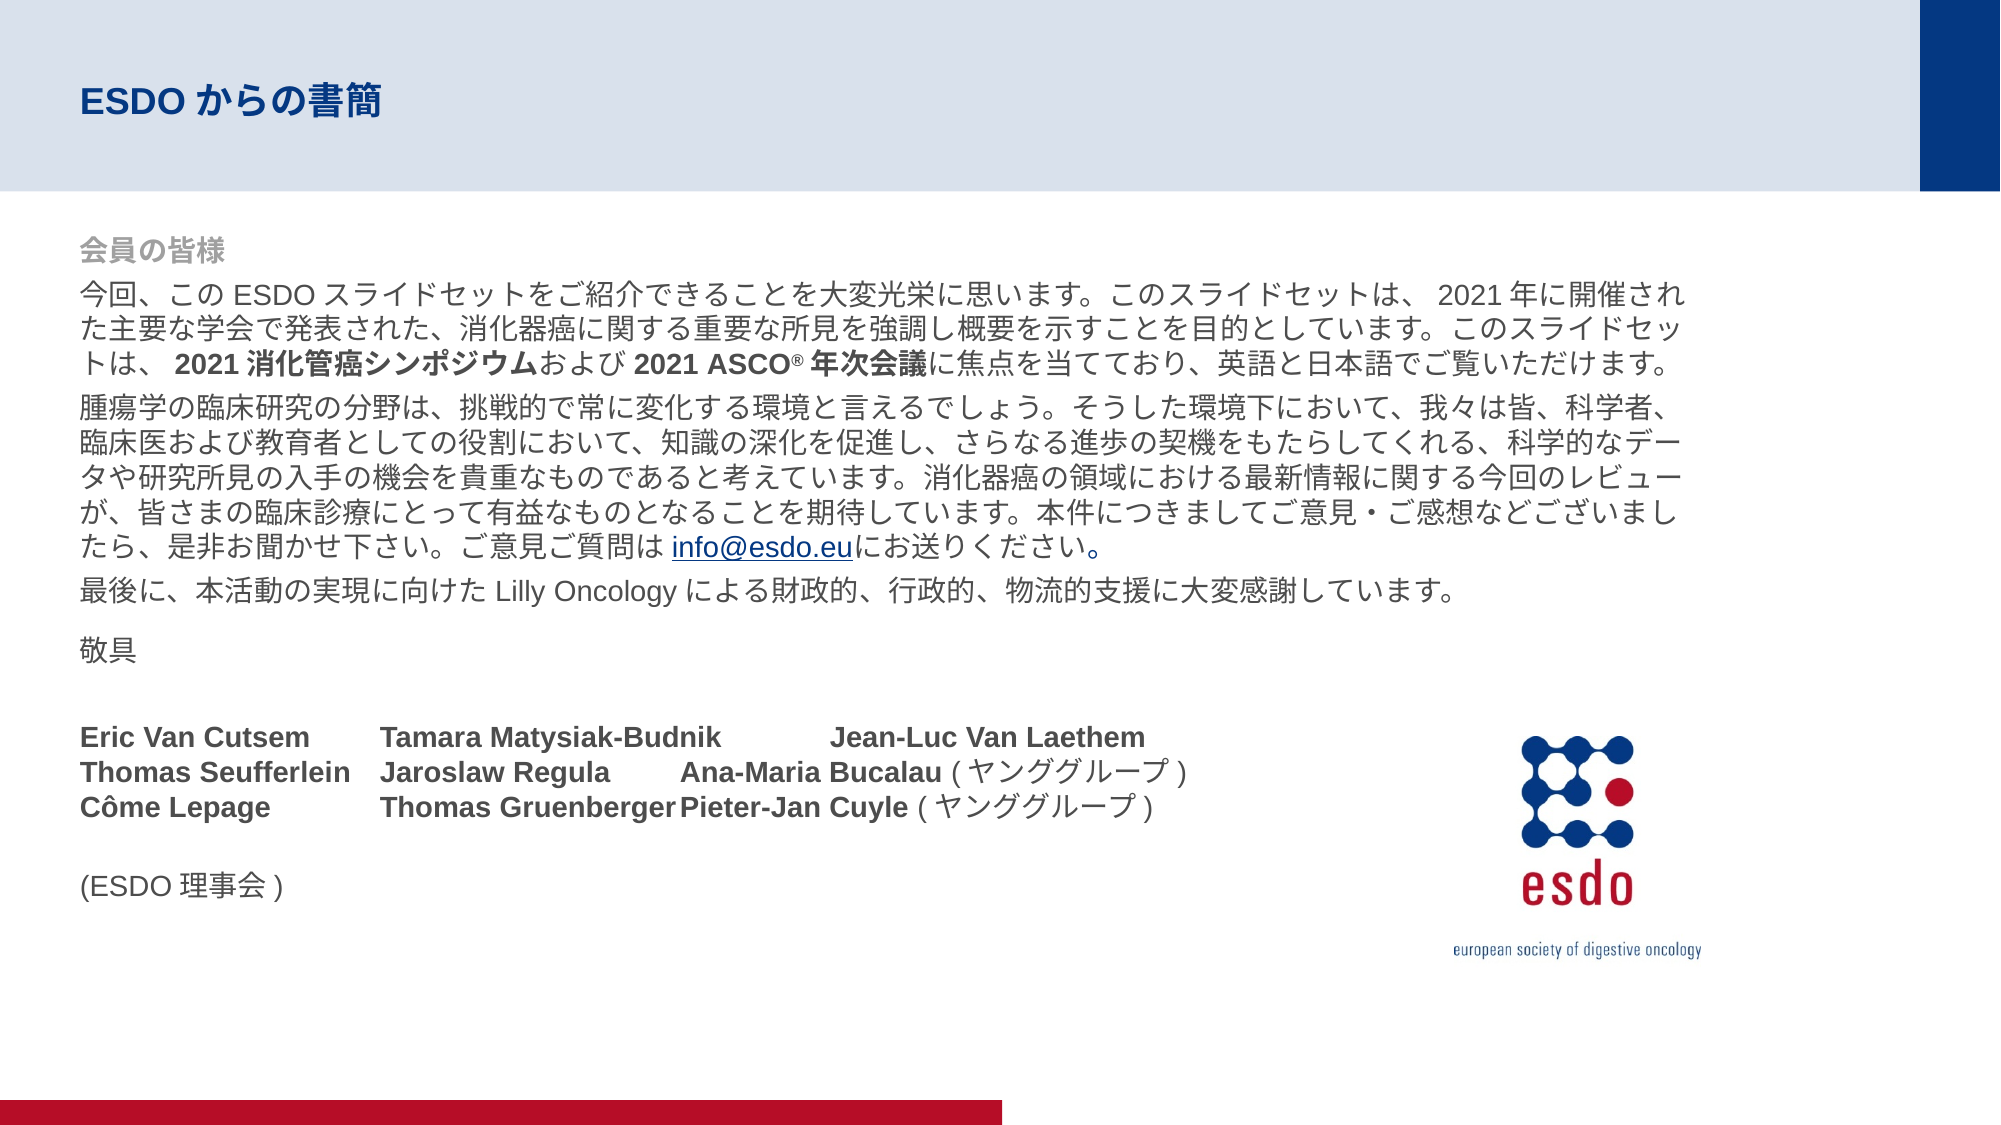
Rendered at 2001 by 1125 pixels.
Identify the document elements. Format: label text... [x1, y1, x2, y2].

list 会員の皆様 今回、このESDOスライドセットをご紹介できることを大変光栄に思います。このスライドセットは、2021年に開催された主要な学会で発表された、消化器癌に関する重要な所見を強調し概要を示すことを目的としています。このスライドセットは、2021消化管癌シンポジウムおよび2021 ASCO®年次会議に焦点を当てており、英語と日本語でご覧いただけます。 腫瘍学の臨床研究の分野は、挑戦的で常に変化する環境と言えるでしょう。そうした環境下において、我々は皆、科学者、臨床医および教育者としての役割において、知識の深化を促進し、さらなる進歩の契機をもたらしてくれる、科学的なデータや研究所見の入手の機会を貴重なものであると考えています。消化器癌の領域における最新情報に関する今回のレビューが、皆さまの臨床診療にとって有益なものとなることを期待しています。本件につきましてご意見・ご感想などございましたら、是非お聞かせ下さい。ご意見ご質問はinfo@esdo.euにお送りください。 最後に、本活動の実現に向けたLilly Oncologyによる財政的、行政的、物流的支援に大変感謝しています。 敬具 Eric Van Cutsem Tamara Matysiak-Budnik Jean-Luc Van Laethem Thomas Seufferlein Jaroslaw Regula Ana-Maria Bucalau (ヤンググループ) Côme Lepage Thomas Gruenberger Pieter-Jan Cuyle (ヤンググループ) (ESDO理事会) [79, 224, 1701, 962]
title ESDOからの書簡 [79, 29, 1882, 162]
picture [1454, 736, 1702, 968]
